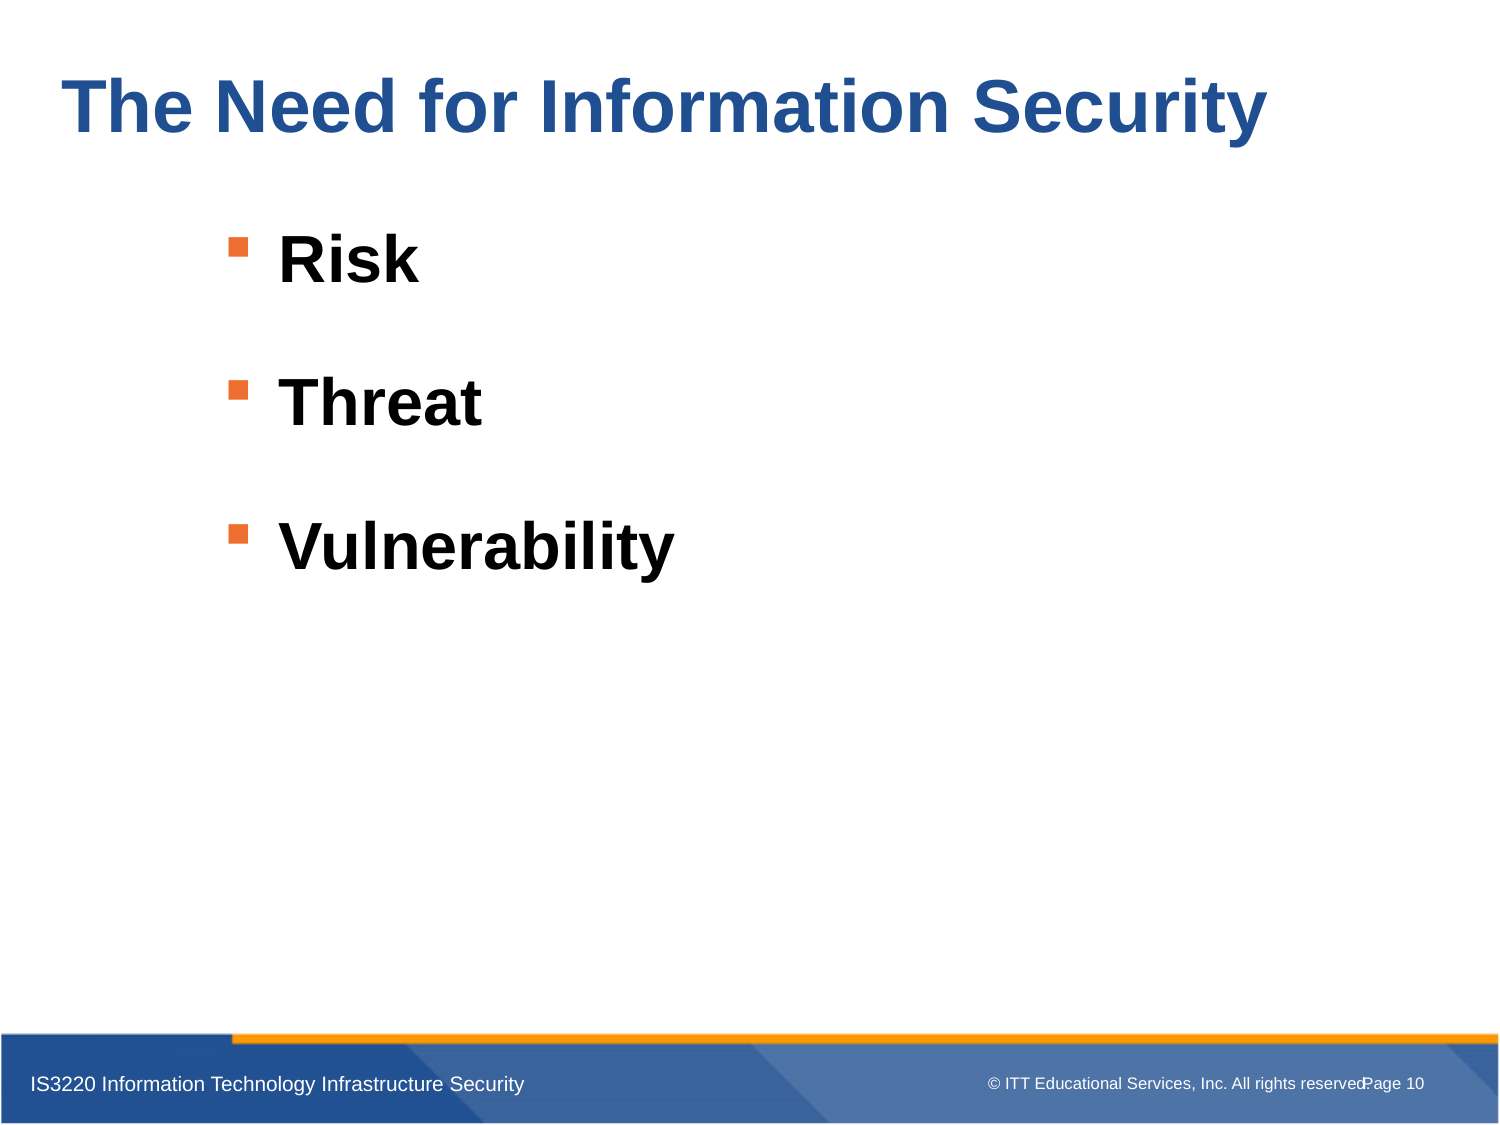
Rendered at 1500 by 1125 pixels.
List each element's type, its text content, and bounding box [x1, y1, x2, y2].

title The Need for Information Security [46, 50, 1458, 129]
list Risk Threat Vulnerability [208, 208, 894, 851]
picture [0, 1032, 1500, 1125]
